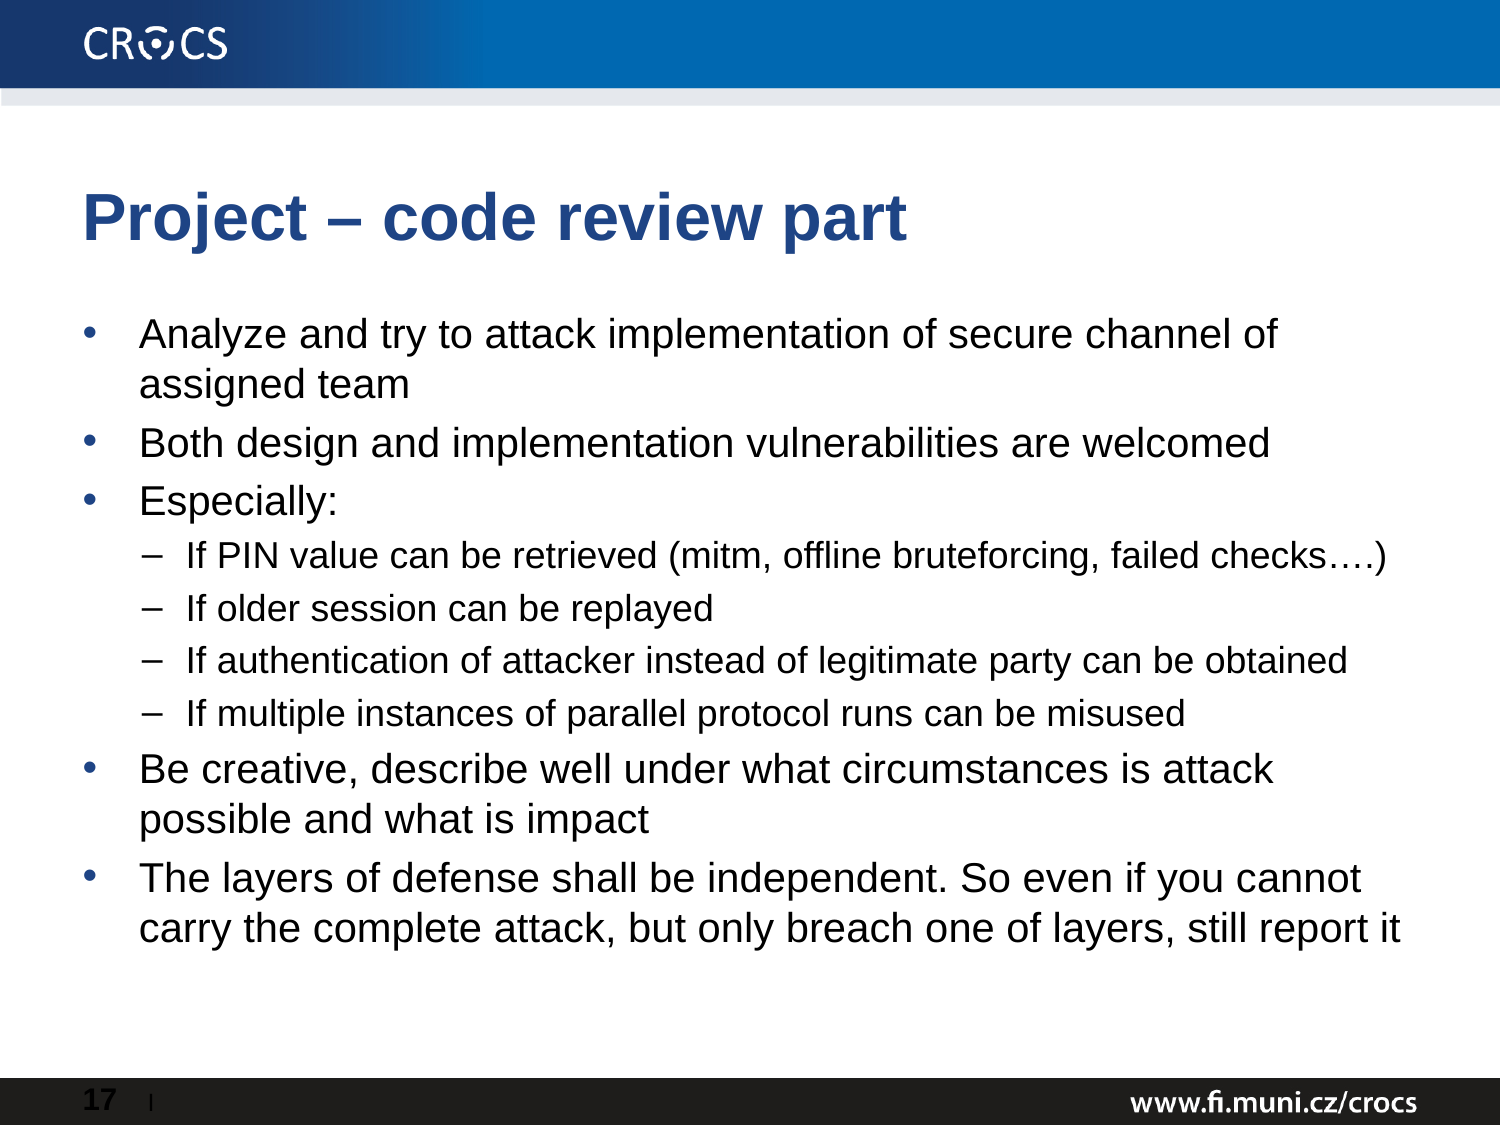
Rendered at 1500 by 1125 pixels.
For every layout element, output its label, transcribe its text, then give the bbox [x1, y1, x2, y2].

list Analyze and try to attack implementation of secure channel of assigned team Both design and implementation vulnerabilities are welcomed Especially: If PIN value can be retrieved (mitm, offline bruteforcing, failed checks….) If older session can be replayed If authentication of attacker instead of legitimate party can be obtained If multiple instances of parallel protocol runs can be misused Be creative, describe well under what circumstances is attack possible and what is impact The layers of defense shall be independent. So even if you cannot carry the complete attack, but only breach one of layers, still report it [82, 307, 1433, 988]
title Project – code review part [82, 148, 1433, 279]
picture [0, 0, 1500, 1125]
footer I [147, 1078, 623, 1125]
slide_number 17 [82, 1078, 147, 1125]
